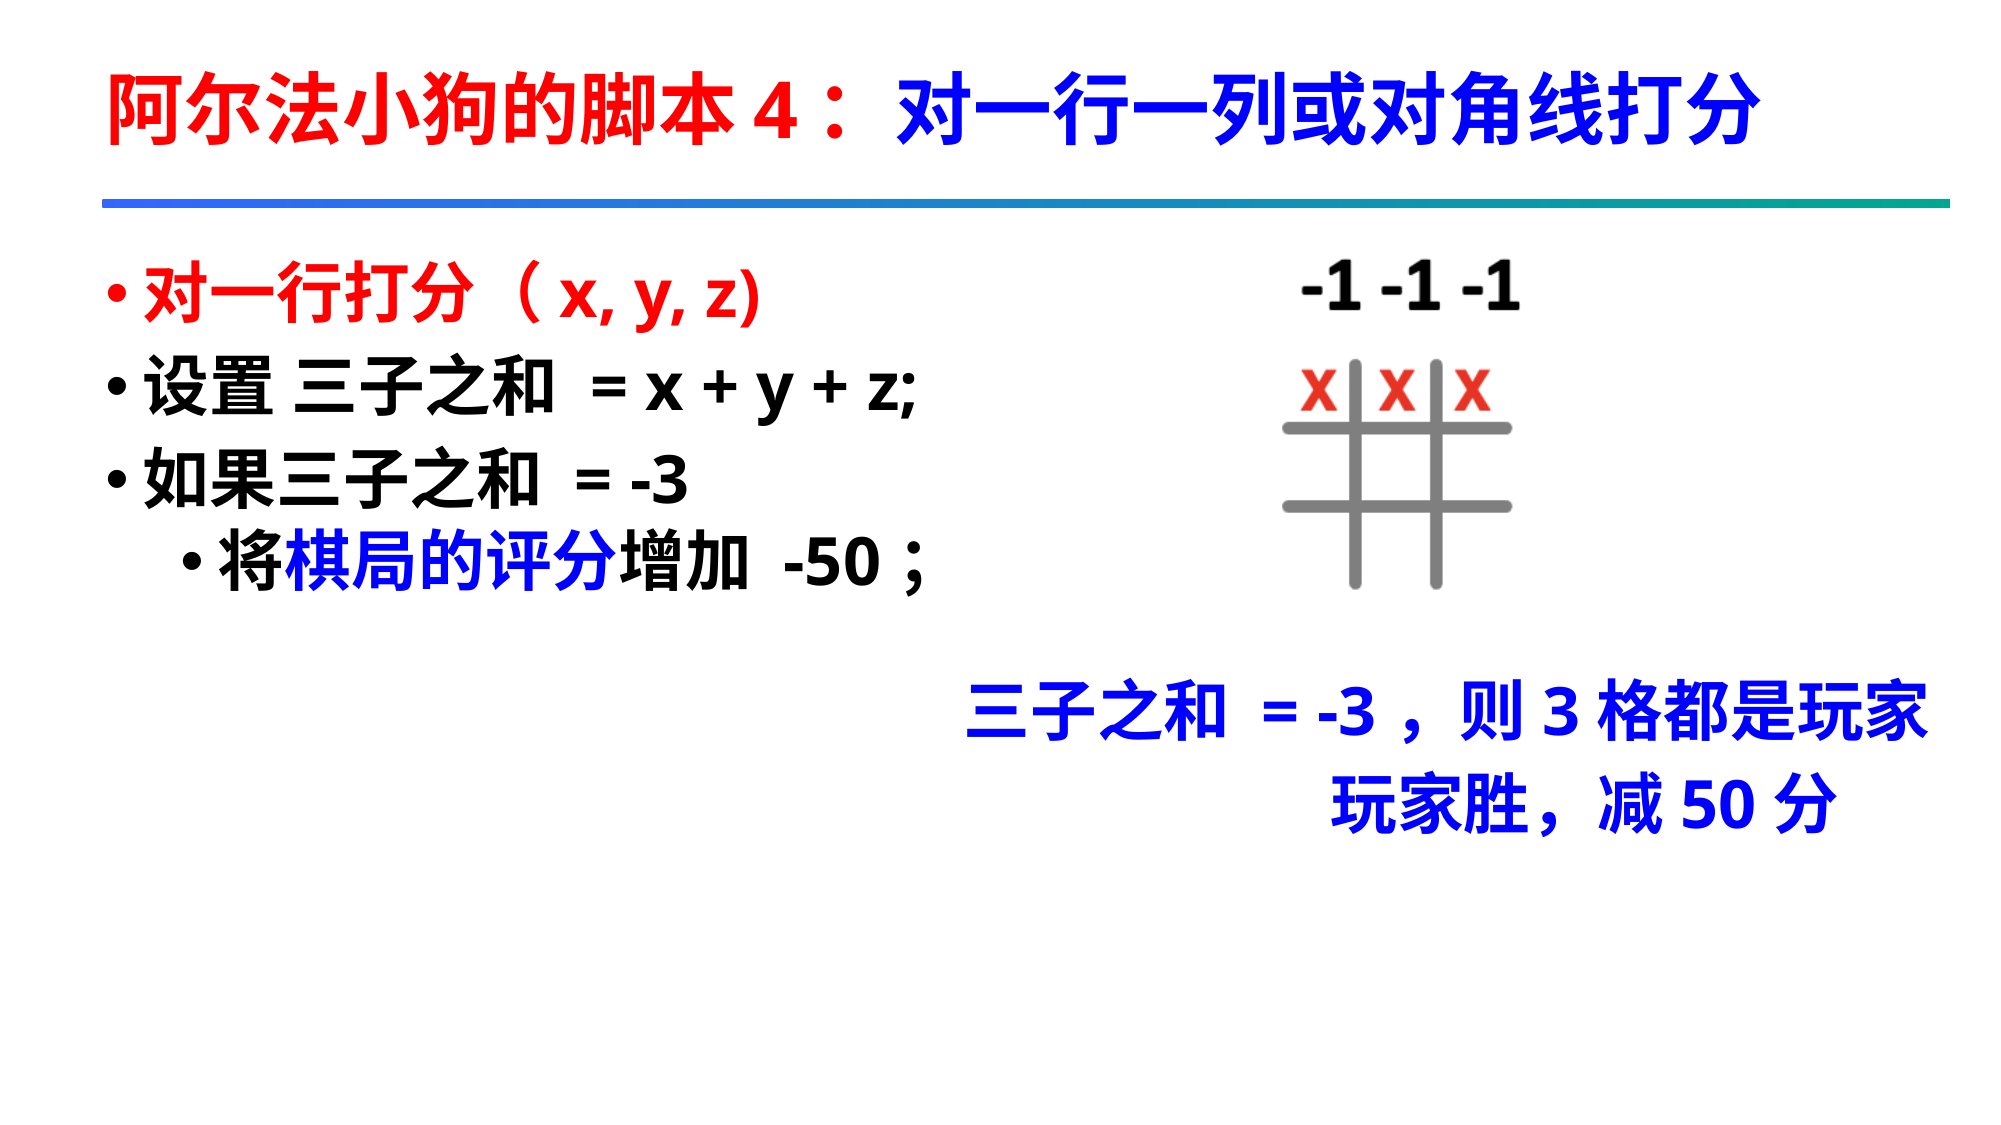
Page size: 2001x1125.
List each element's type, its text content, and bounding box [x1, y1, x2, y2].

text_box 阿尔法小狗的脚本4：对一行一列或对角线打分 [90, 30, 1910, 196]
picture [1274, 239, 1568, 608]
text_box 对一行打分（x, y, z) 设置 三子之和 = x + y + z; 如果三子之和 = -3 将棋局的评分增加 -50； [90, 252, 1192, 1125]
text_box 三子之和 = -3，则3格都是玩家 玩家胜，减50分 [948, 670, 2000, 1125]
